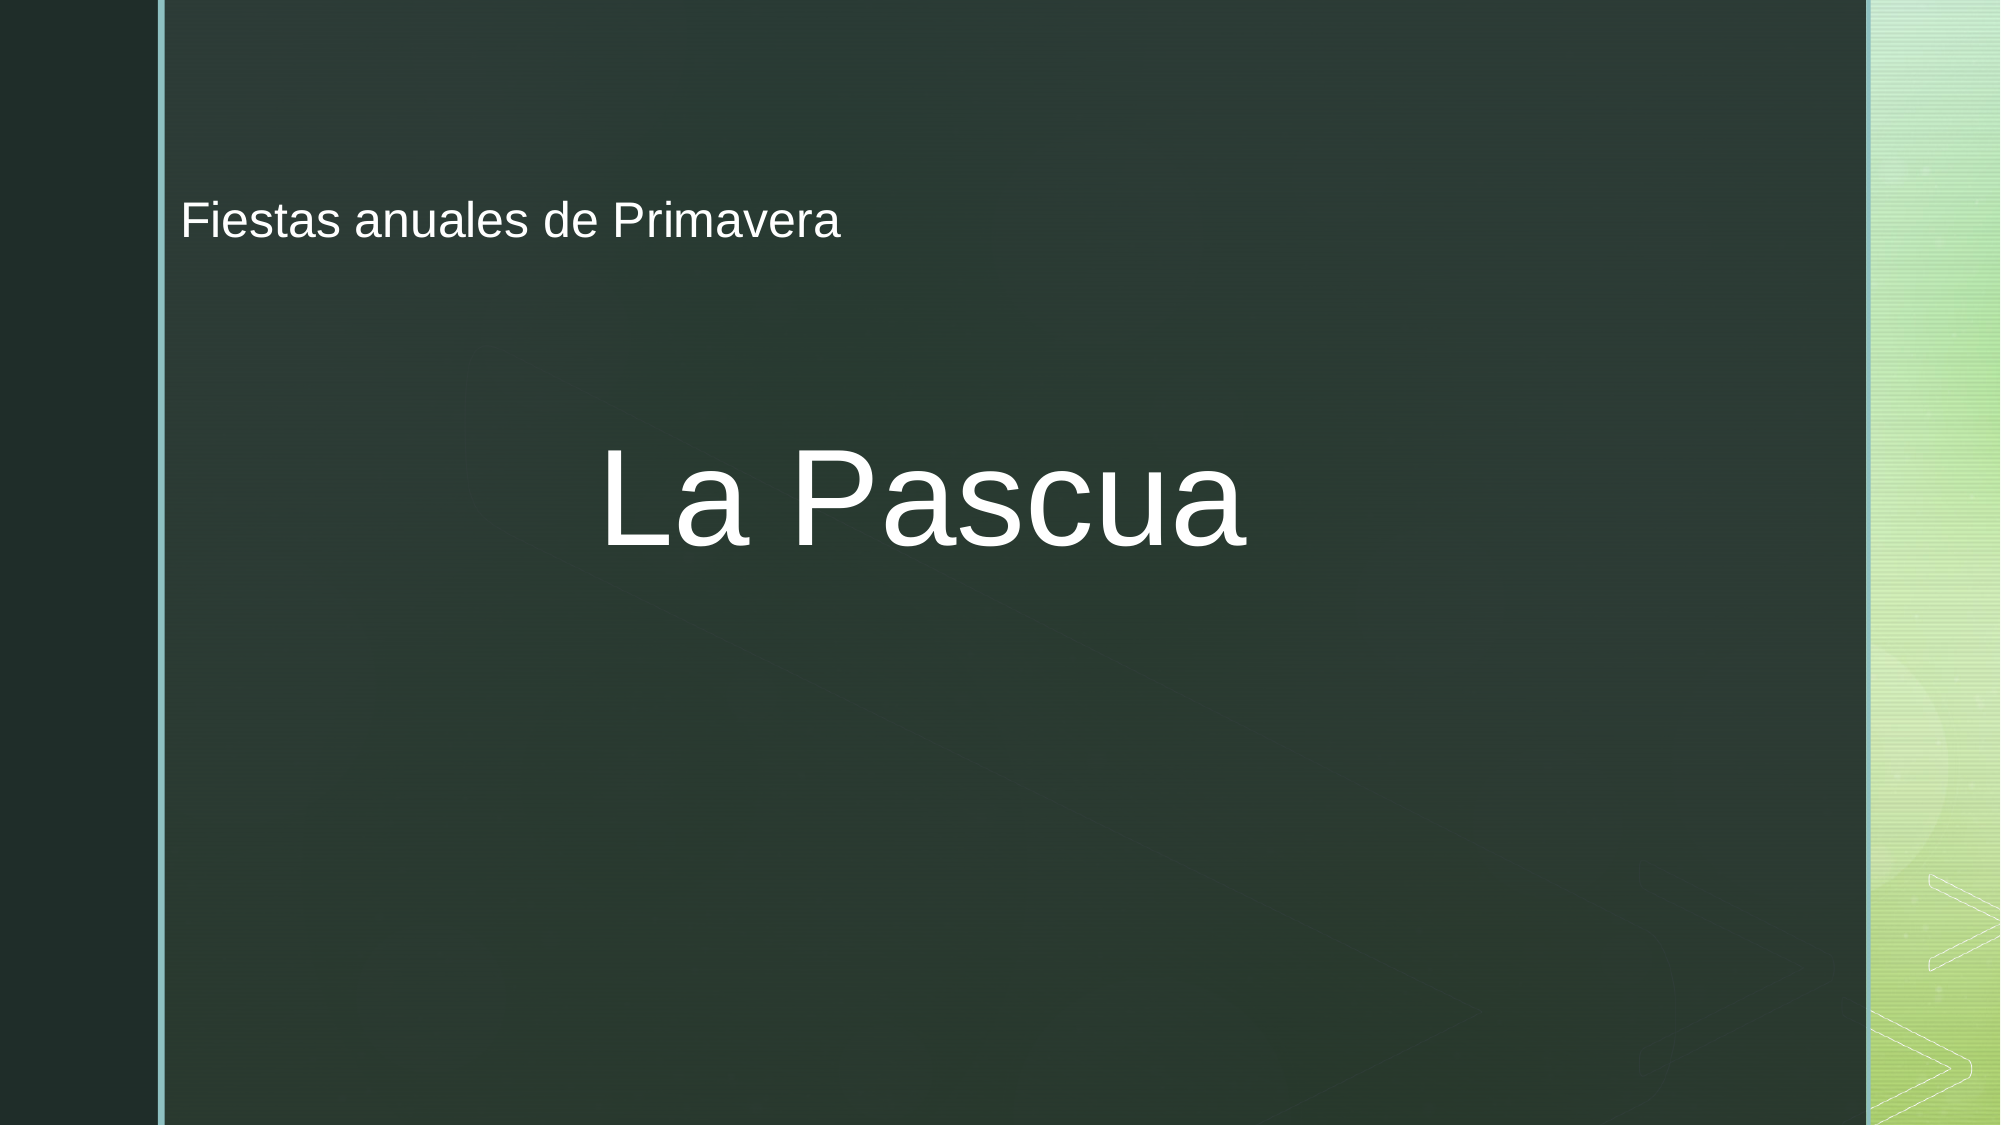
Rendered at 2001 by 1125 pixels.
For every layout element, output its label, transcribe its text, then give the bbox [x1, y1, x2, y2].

picture [1871, 0, 2001, 1125]
text_box Fiestas anuales de Primavera [165, 179, 856, 255]
text_box La Pascua [582, 400, 1301, 581]
